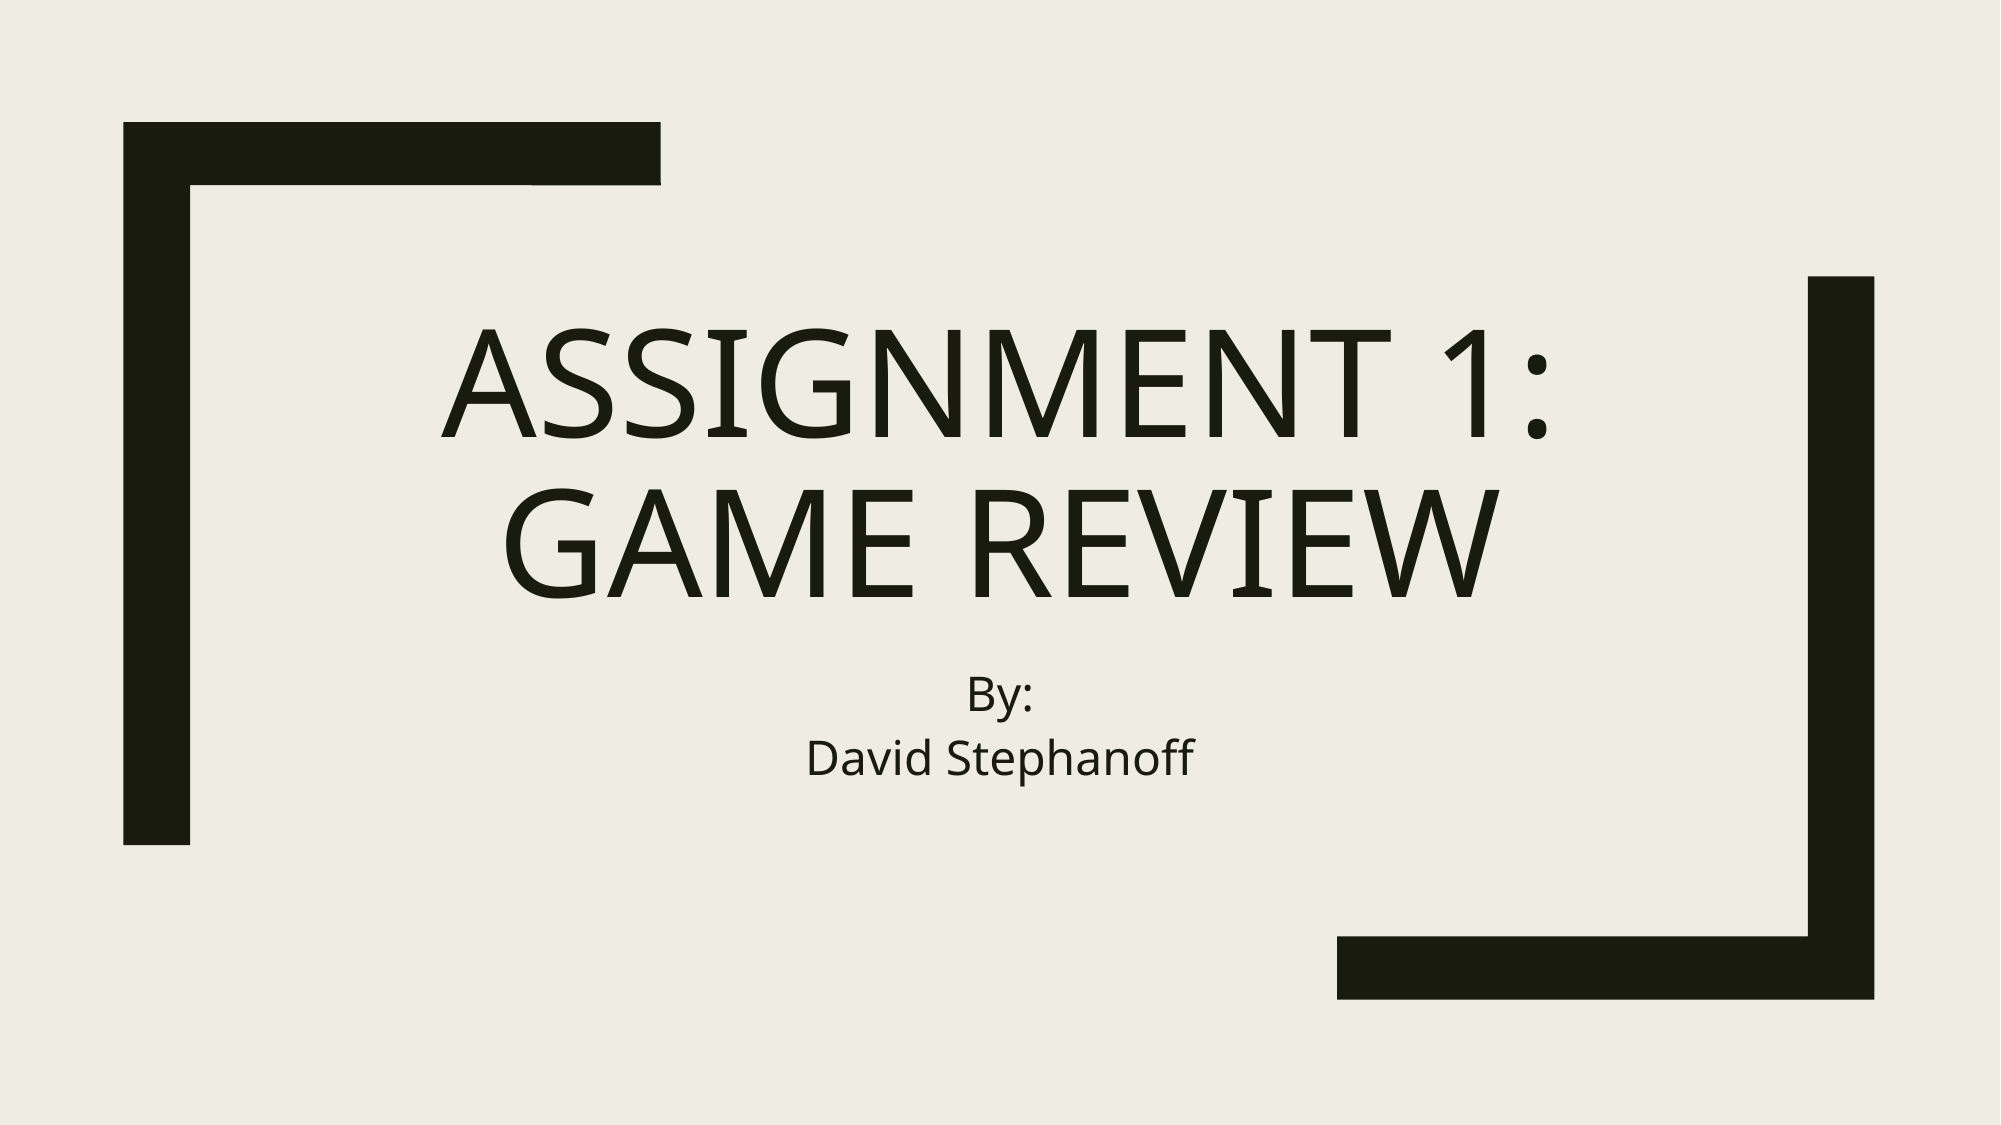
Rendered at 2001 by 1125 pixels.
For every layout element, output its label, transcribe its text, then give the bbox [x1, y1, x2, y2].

subtitle By: David Stephanoff [439, 649, 1561, 828]
title Assignment 1: game review [314, 293, 1686, 638]
